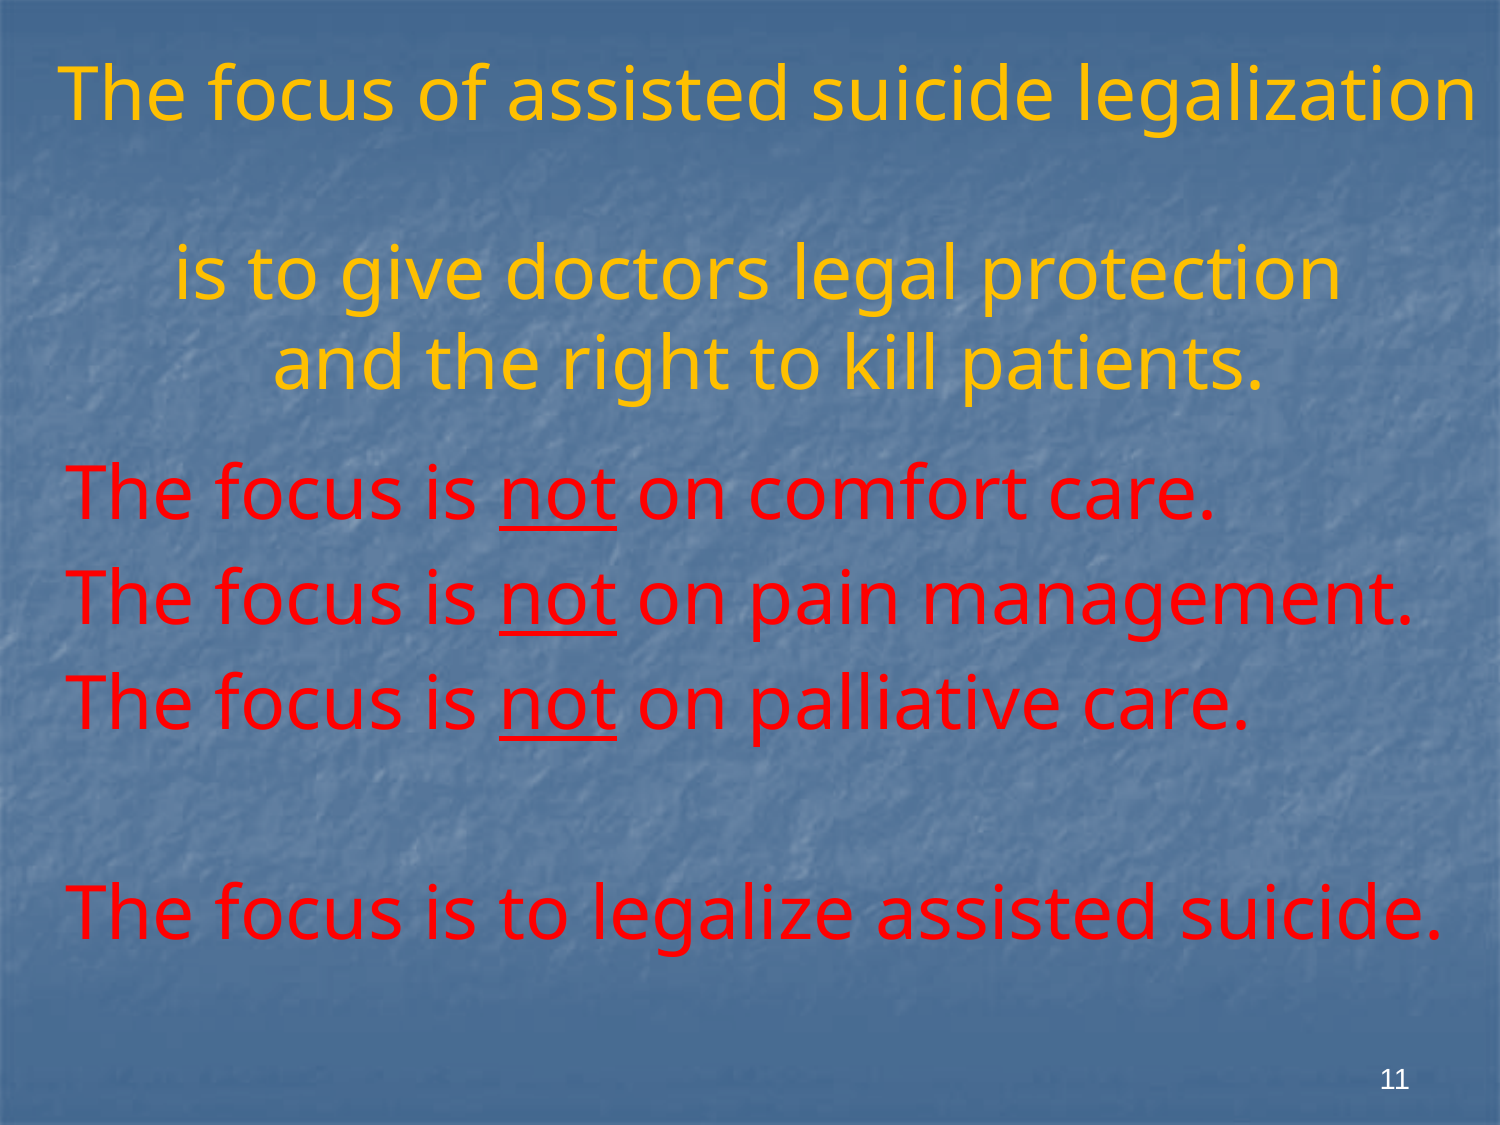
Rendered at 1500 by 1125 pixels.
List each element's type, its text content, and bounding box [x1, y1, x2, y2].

list The focus is not on comfort care. The focus is not on pain management. The focus is not on palliative care. The focus is to legalize assisted suicide. [49, 437, 1463, 1088]
title The focus of assisted suicide legalization is to give doctors legal protection and the right to kill patients. [37, 37, 1500, 413]
slide_number 11 [1074, 1024, 1426, 1103]
